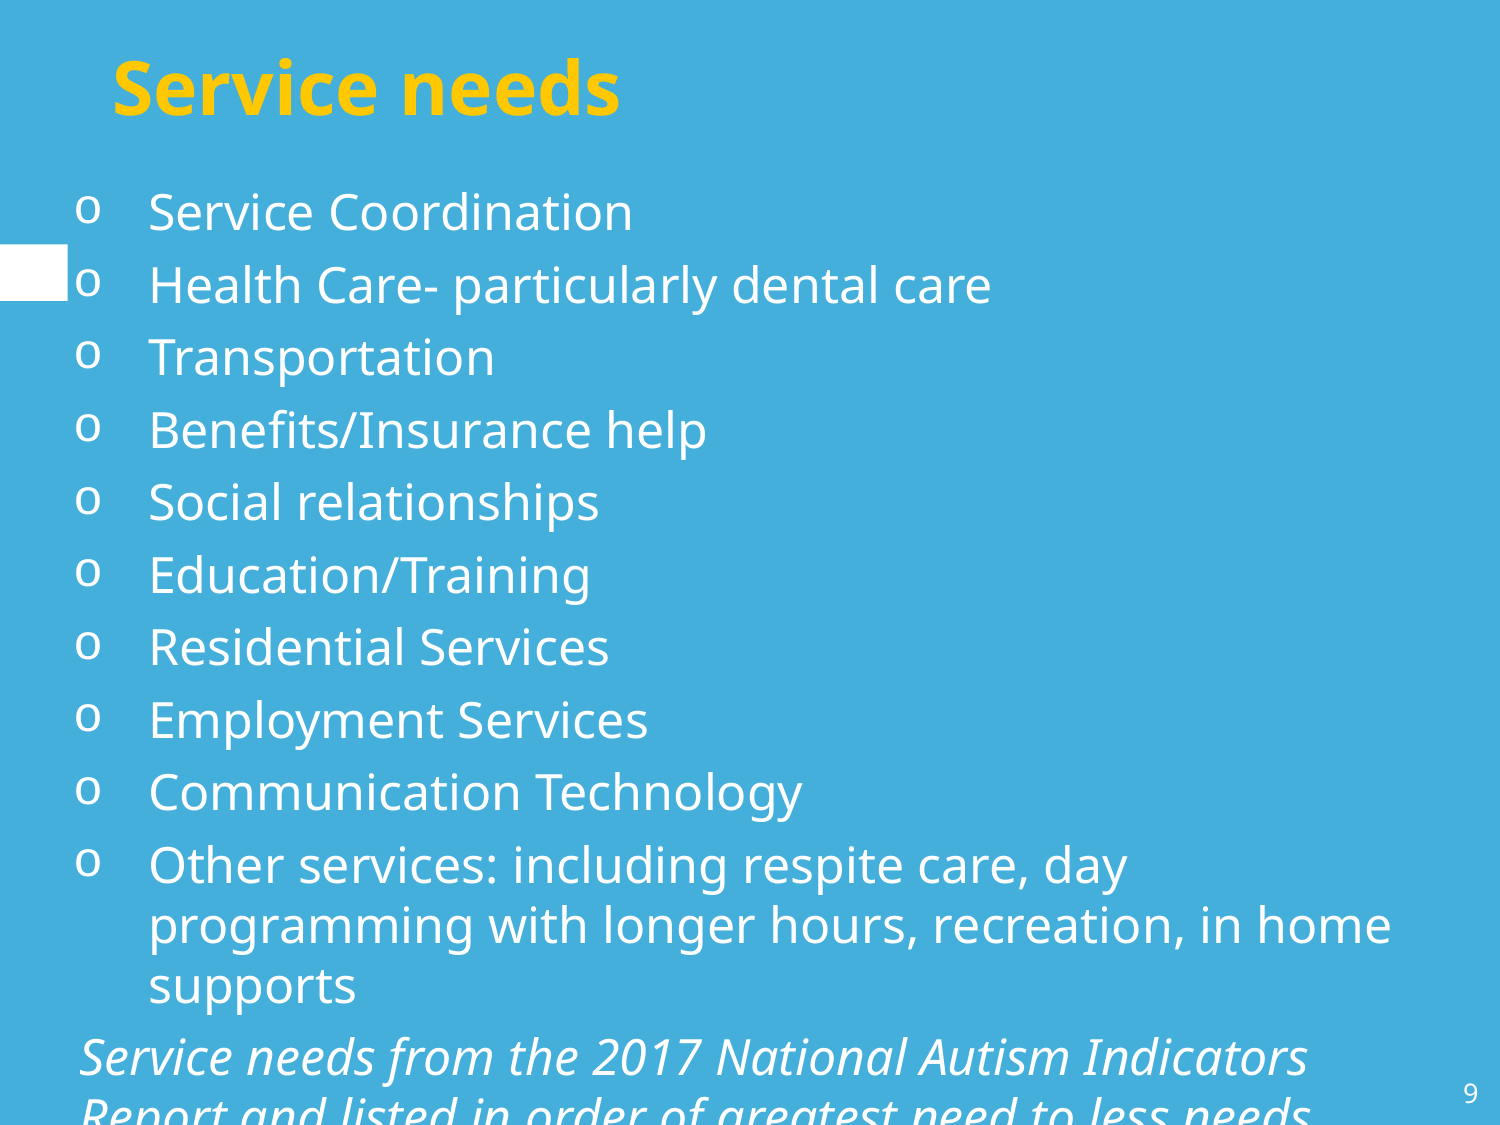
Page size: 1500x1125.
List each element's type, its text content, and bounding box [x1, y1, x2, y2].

title Service needs [97, 25, 750, 165]
slide_number 9 [1403, 1061, 1494, 1125]
list Service Coordination Health Care- particularly dental care Transportation Benefits/Insurance help Social relationships Education/Training Residential Services Employment Services Communication Technology Other services: including respite care, day programming with longer hours, recreation, in home supports Service needs from the 2017 National Autism Indicators Report and listed in order of greatest need to less needs [58, 165, 1442, 859]
